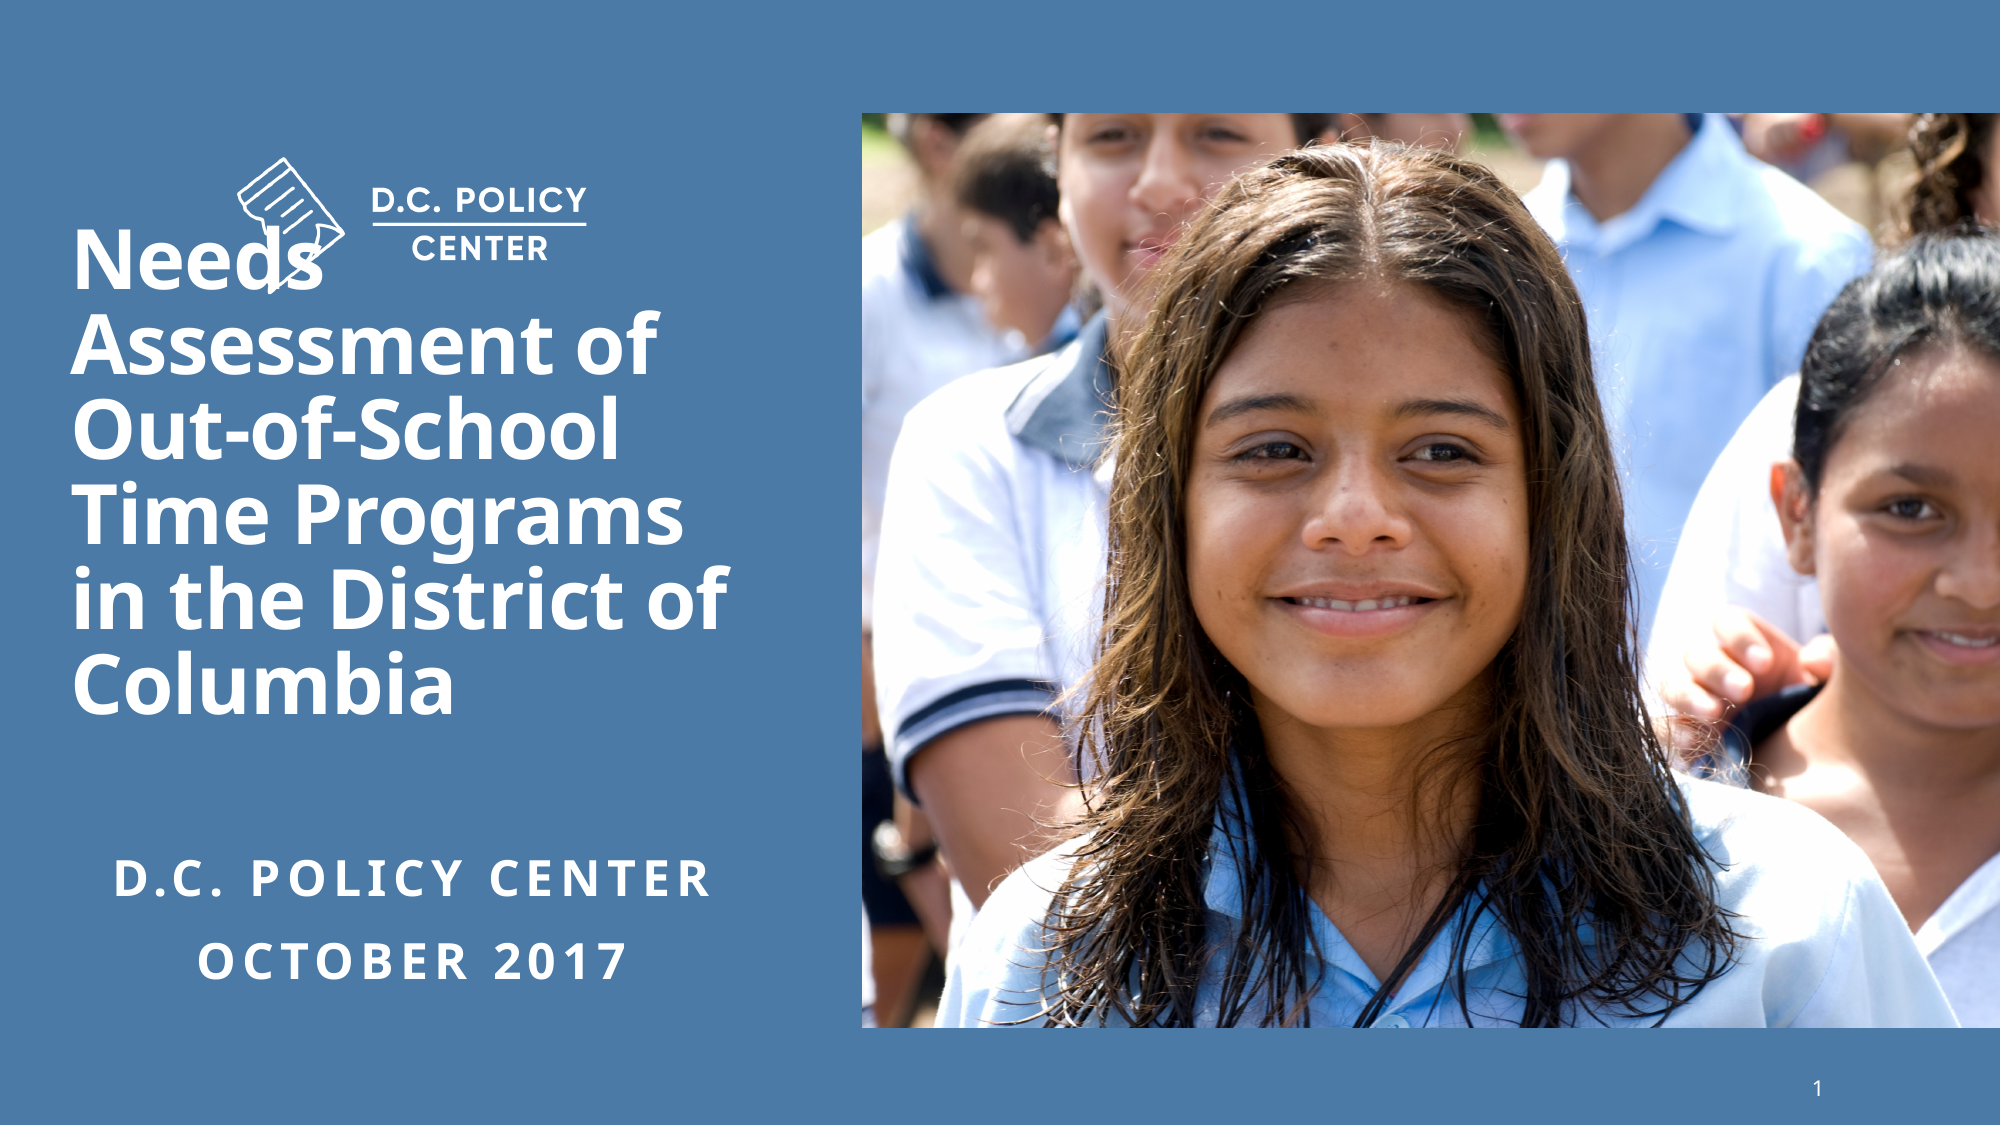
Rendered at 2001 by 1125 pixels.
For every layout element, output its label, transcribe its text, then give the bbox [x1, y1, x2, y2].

title Needs Assessment of Out-of-School Time Programs in the District of Columbia [55, 299, 768, 739]
picture [861, 113, 2000, 1029]
subtitle D.C. Policy Center October 2017 [55, 845, 768, 1028]
slide_number 1 [1624, 1059, 1840, 1120]
picture [185, 113, 637, 339]
